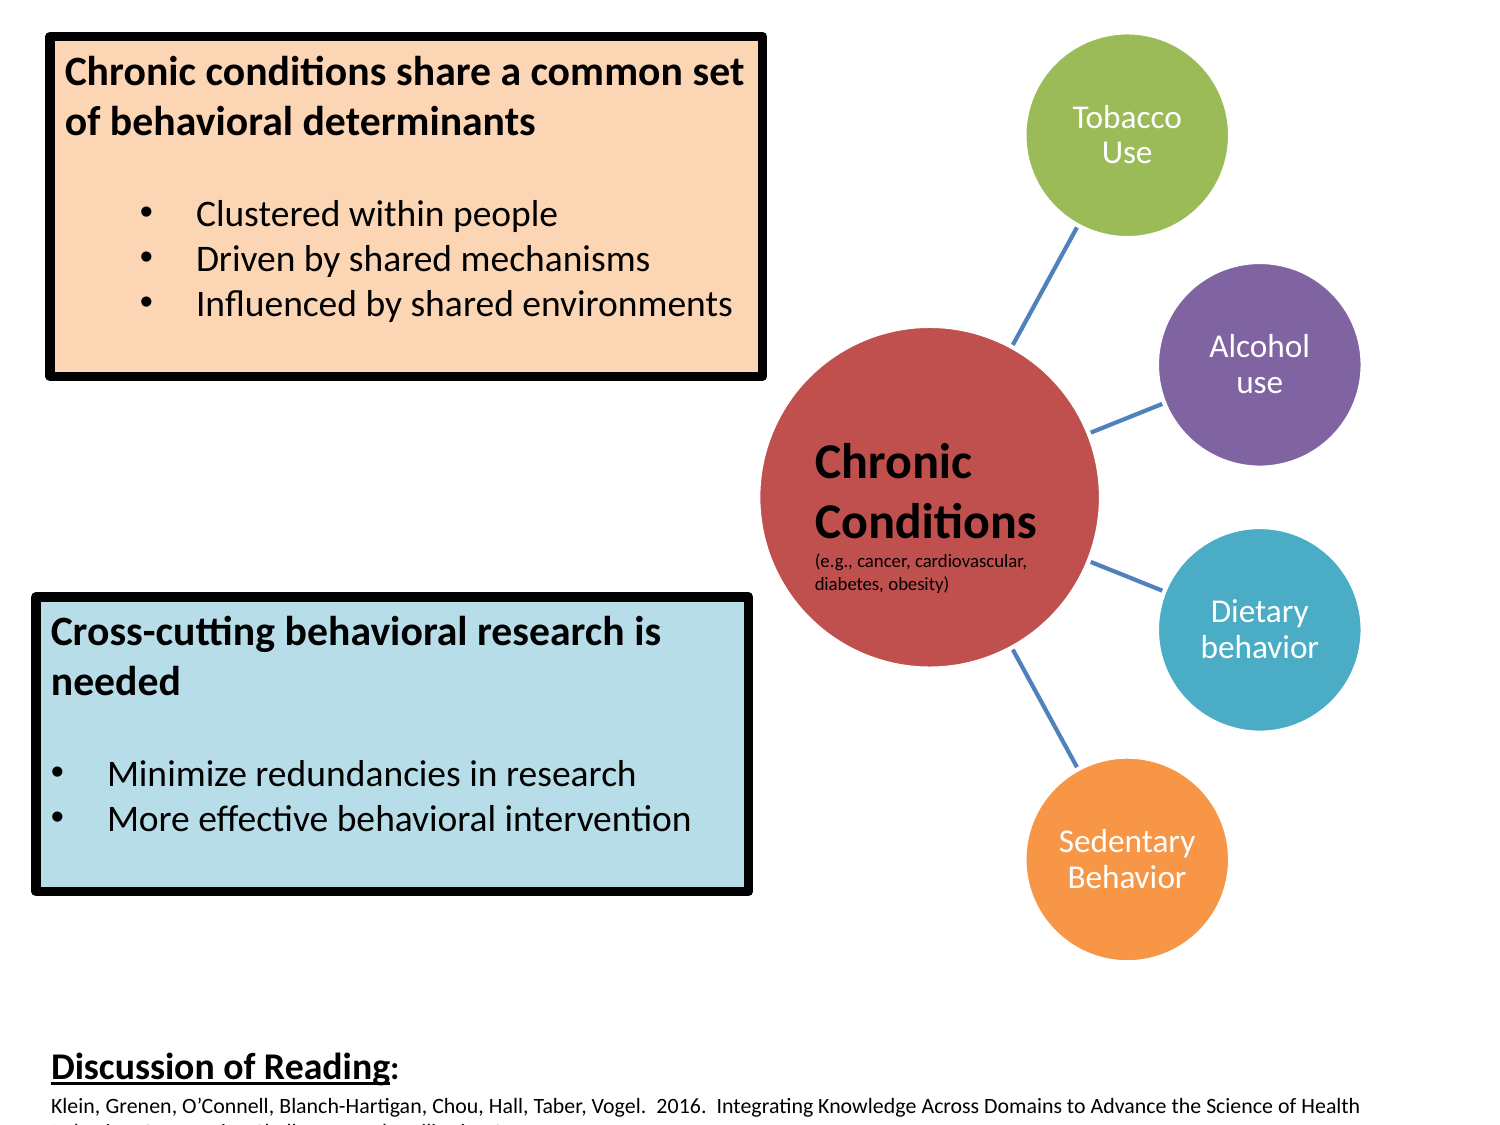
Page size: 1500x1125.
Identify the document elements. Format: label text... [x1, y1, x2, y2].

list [549, 31, 1500, 963]
text_box Cross-cutting behavioral research is needed Minimize redundancies in research More effective behavioral intervention [36, 596, 544, 892]
text_box Discussion of Reading: Klein, Grenen, O’Connell, Blanch-Hartigan, Chou, Hall, Taber, Vogel. 2016. Integrating Knowledge Across Domains to Advance the Science of Health Behavior: Overcoming Challenges and Facilitating Success. [35, 1034, 1386, 1125]
text_box Chronic conditions share a common set of behavioral determinants Clustered within people Driven by shared mechanisms Influenced by shared environments [50, 36, 544, 377]
